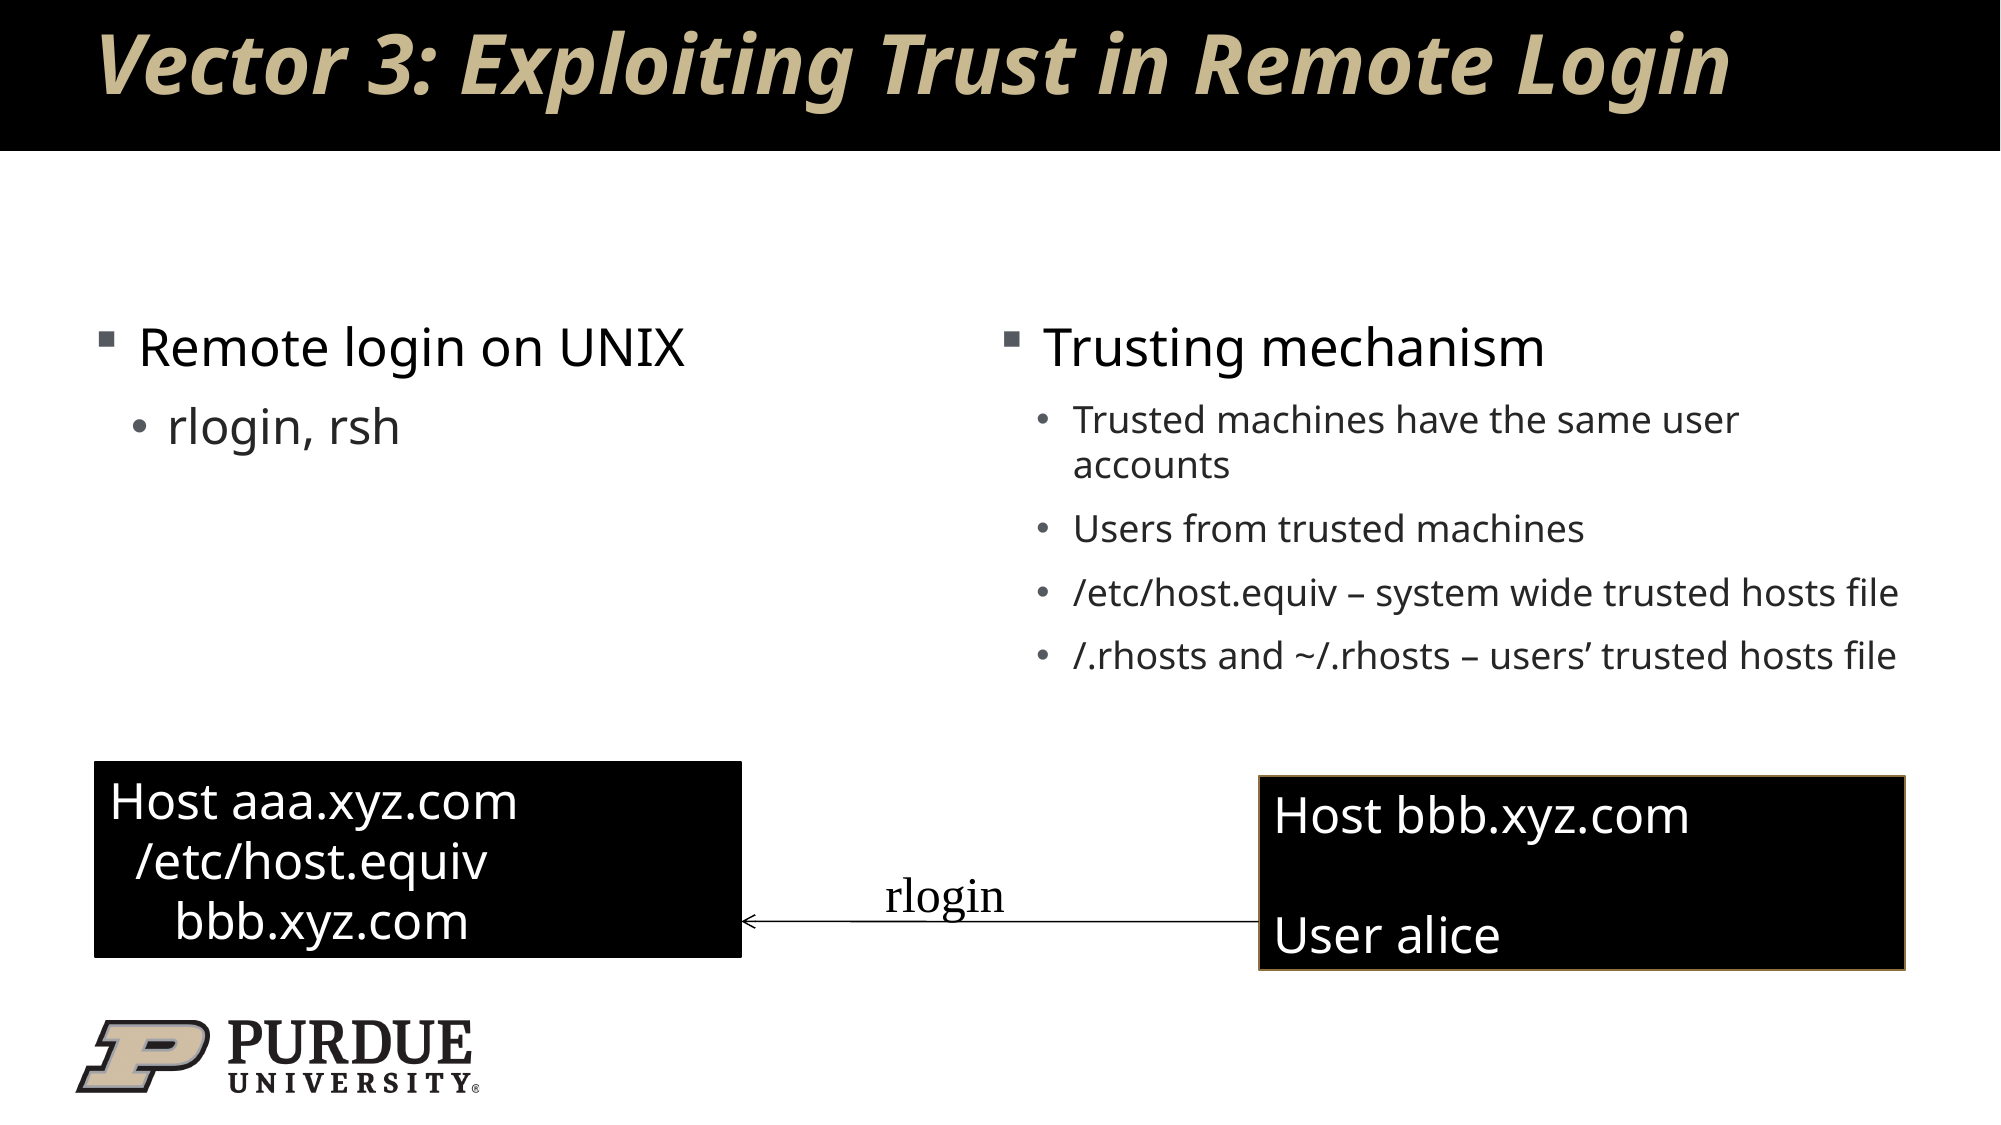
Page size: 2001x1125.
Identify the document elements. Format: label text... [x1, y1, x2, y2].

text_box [94, 762, 1906, 985]
list Remote login on UNIX rlogin, rsh Trusting mechanism Trusted machines have the same user accounts Users from trusted machines /etc/host.equiv – system wide trusted hosts file /.rhosts and ~/.rhosts – users’ trusted hosts file [94, 314, 1906, 691]
title Vector 3: Exploiting Trust in Remote Login [92, 19, 1908, 131]
